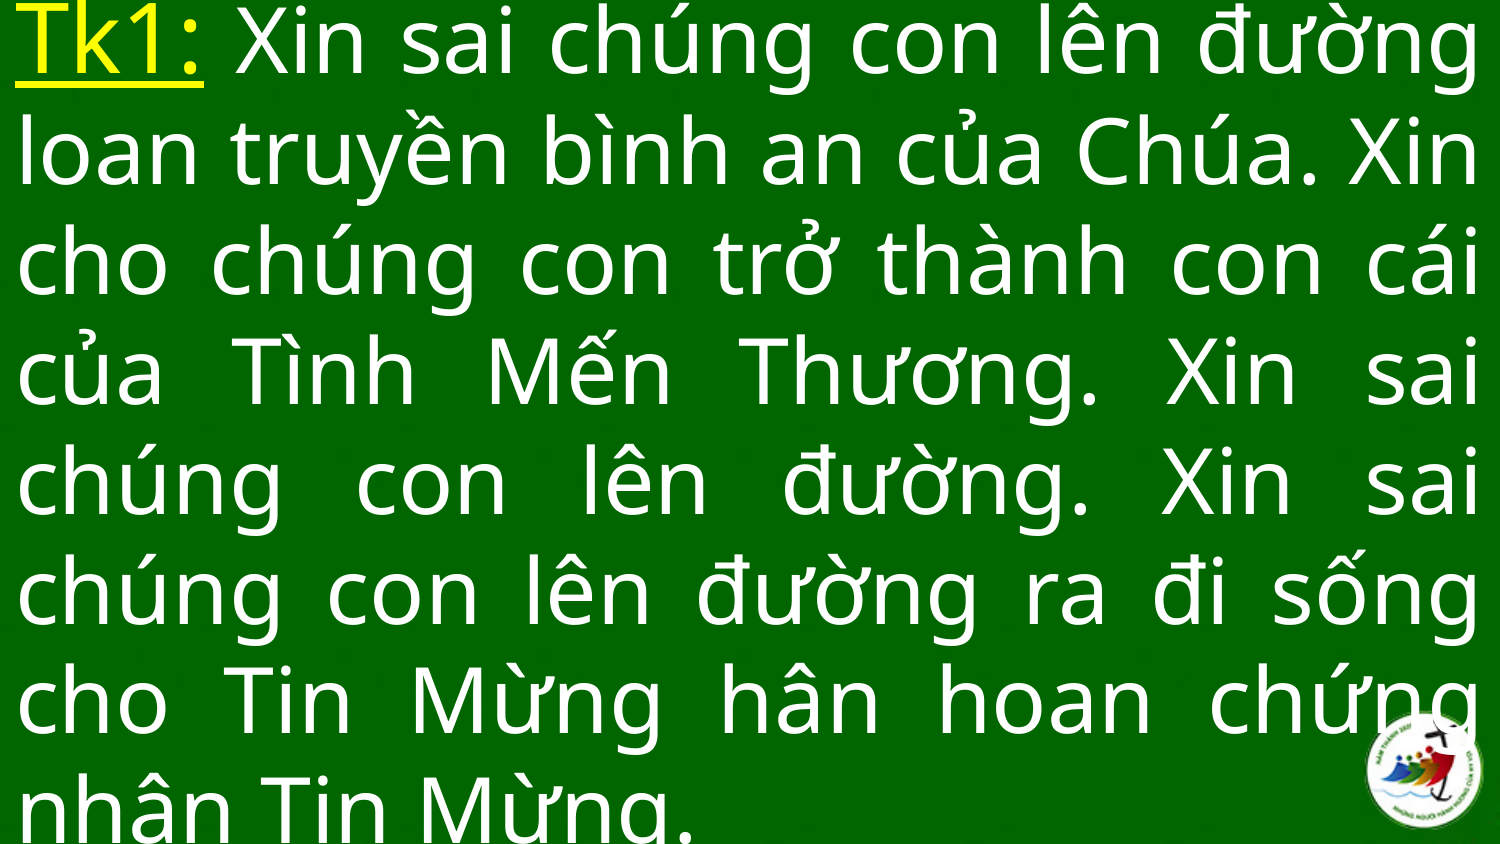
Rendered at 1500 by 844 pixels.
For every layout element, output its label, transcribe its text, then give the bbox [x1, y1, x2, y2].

title Tk1: Xin sai chúng con lên đường loan truyền bình an của Chúa. Xin cho chúng con trở thành con cái của Tình Mến Thương. Xin sai chúng con lên đường. Xin sai chúng con lên đường ra đi sống cho Tin Mừng hân hoan chứng nhân Tin Mừng. [0, 0, 1500, 841]
